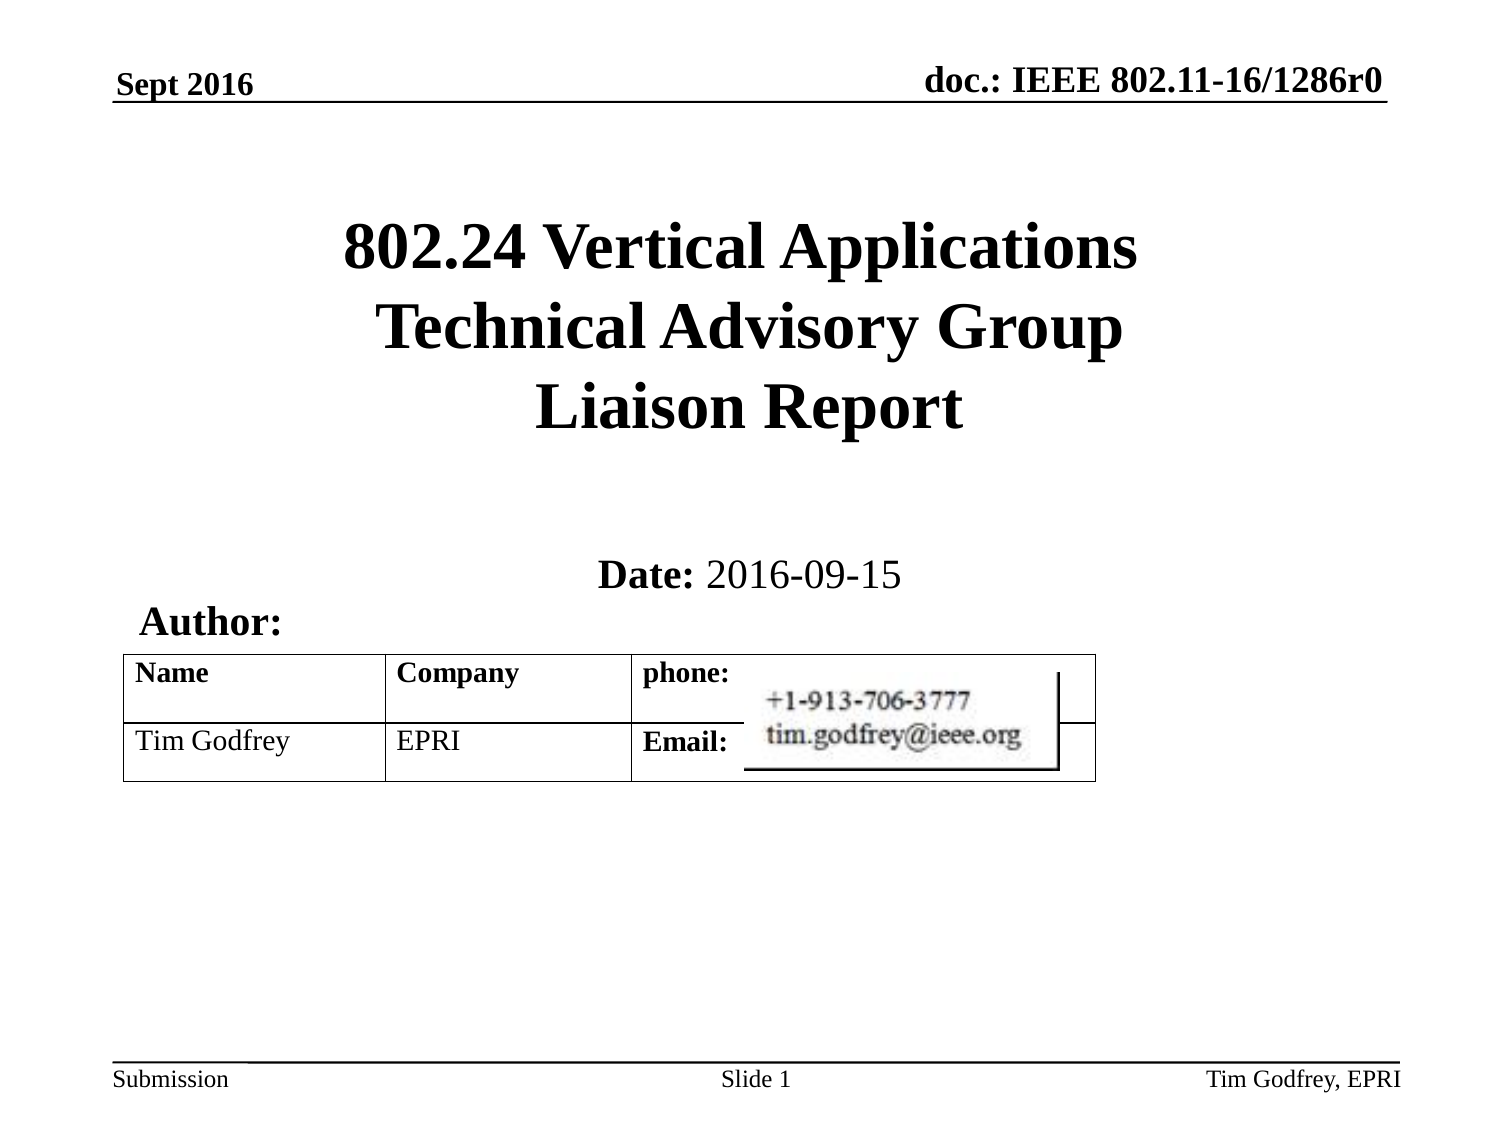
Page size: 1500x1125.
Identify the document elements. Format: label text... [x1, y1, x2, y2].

text_box Author: [123, 586, 362, 649]
footer Tim Godfrey, EPRI [1203, 1061, 1402, 1093]
title 802.24 Vertical Applications Technical Advisory Group Liaison Report [112, 233, 1388, 410]
slide_number Slide 1 [712, 1061, 800, 1093]
list Date: 2016-09-15 [112, 538, 1388, 652]
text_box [107, 653, 1460, 1036]
